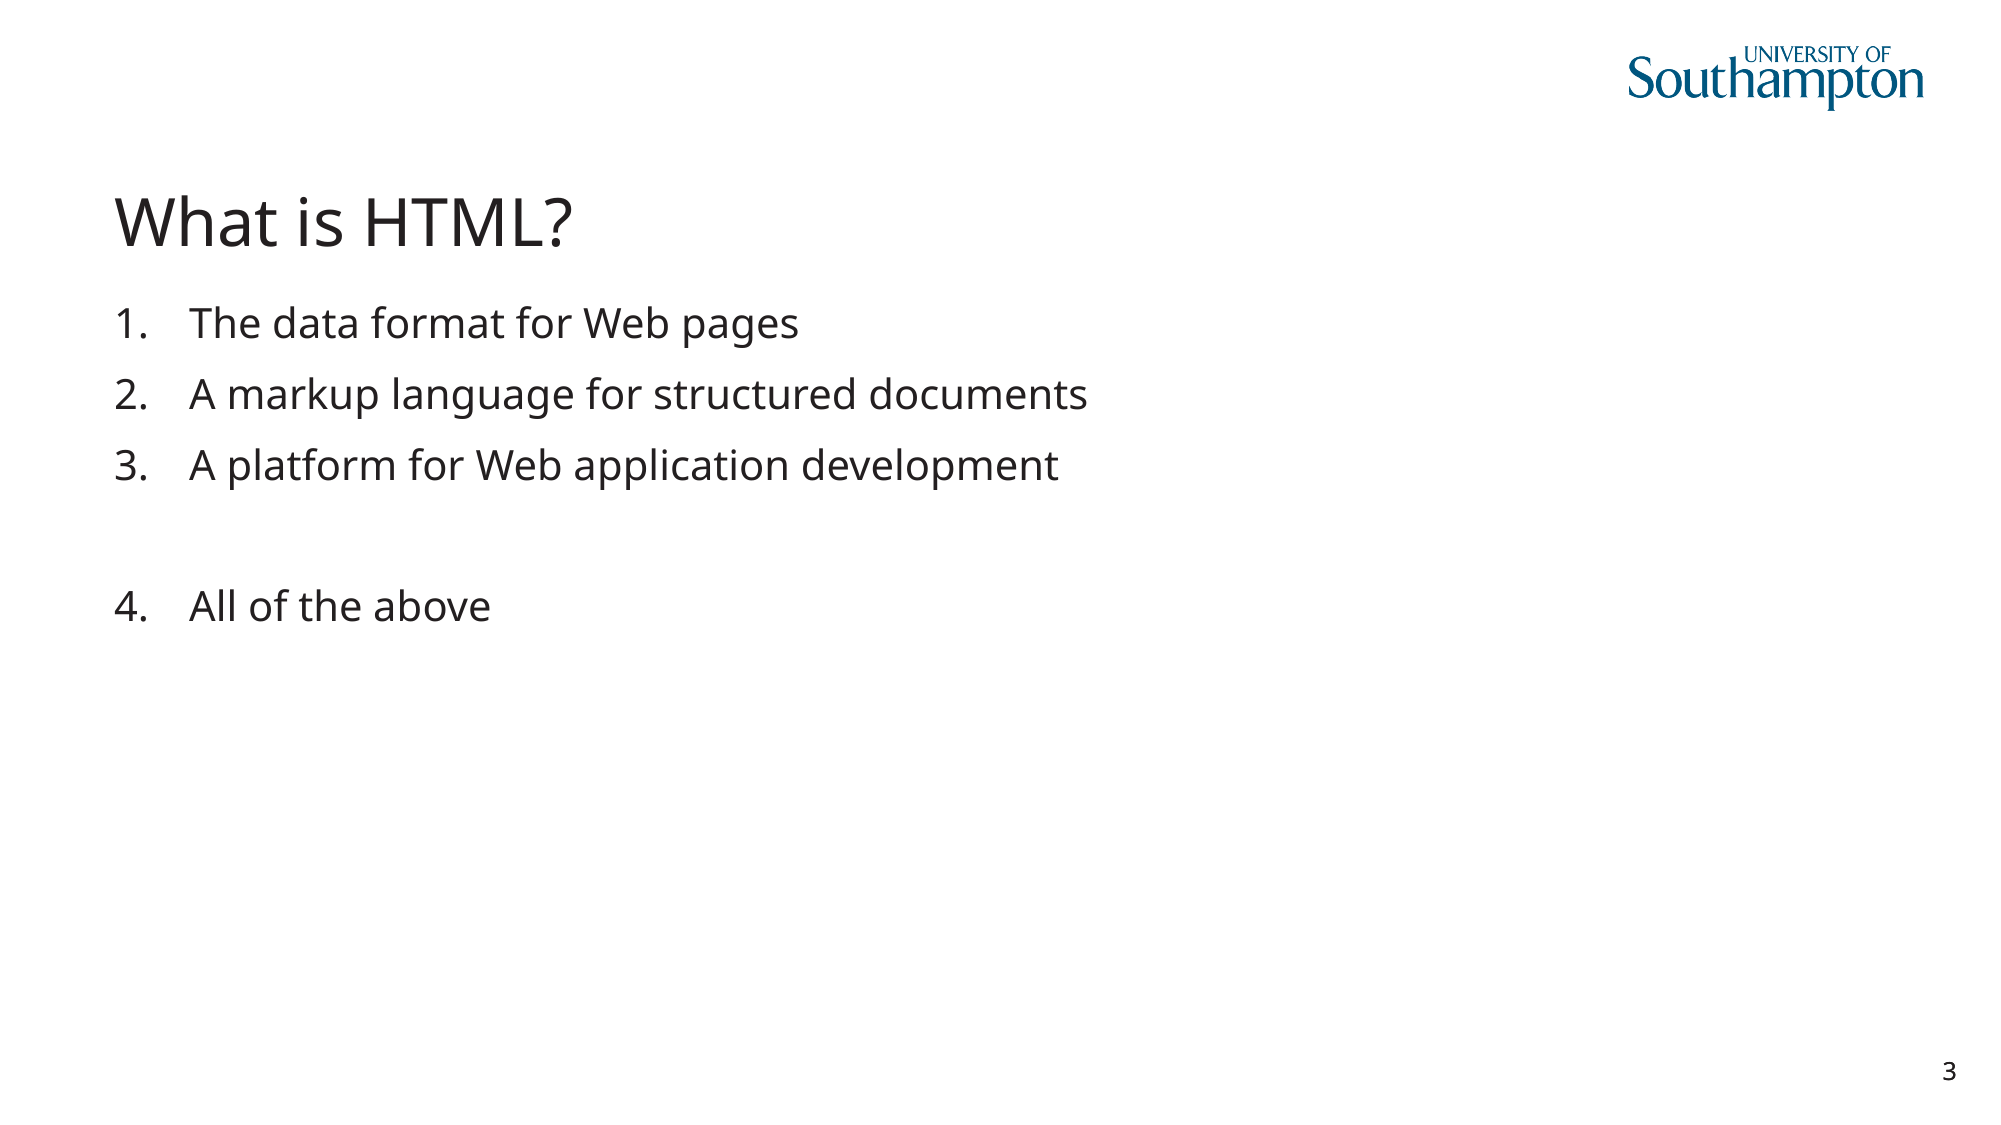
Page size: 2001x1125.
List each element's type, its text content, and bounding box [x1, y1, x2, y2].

picture [1869, 48, 1877, 60]
picture [1629, 46, 1924, 111]
title What is HTML? [102, 113, 1898, 268]
picture [1629, 71, 1648, 95]
list The data format for Web pages A markup language for structured documents A platform for Web application development All of the above [102, 290, 1898, 1024]
slide_number 3 [1897, 1046, 1969, 1094]
